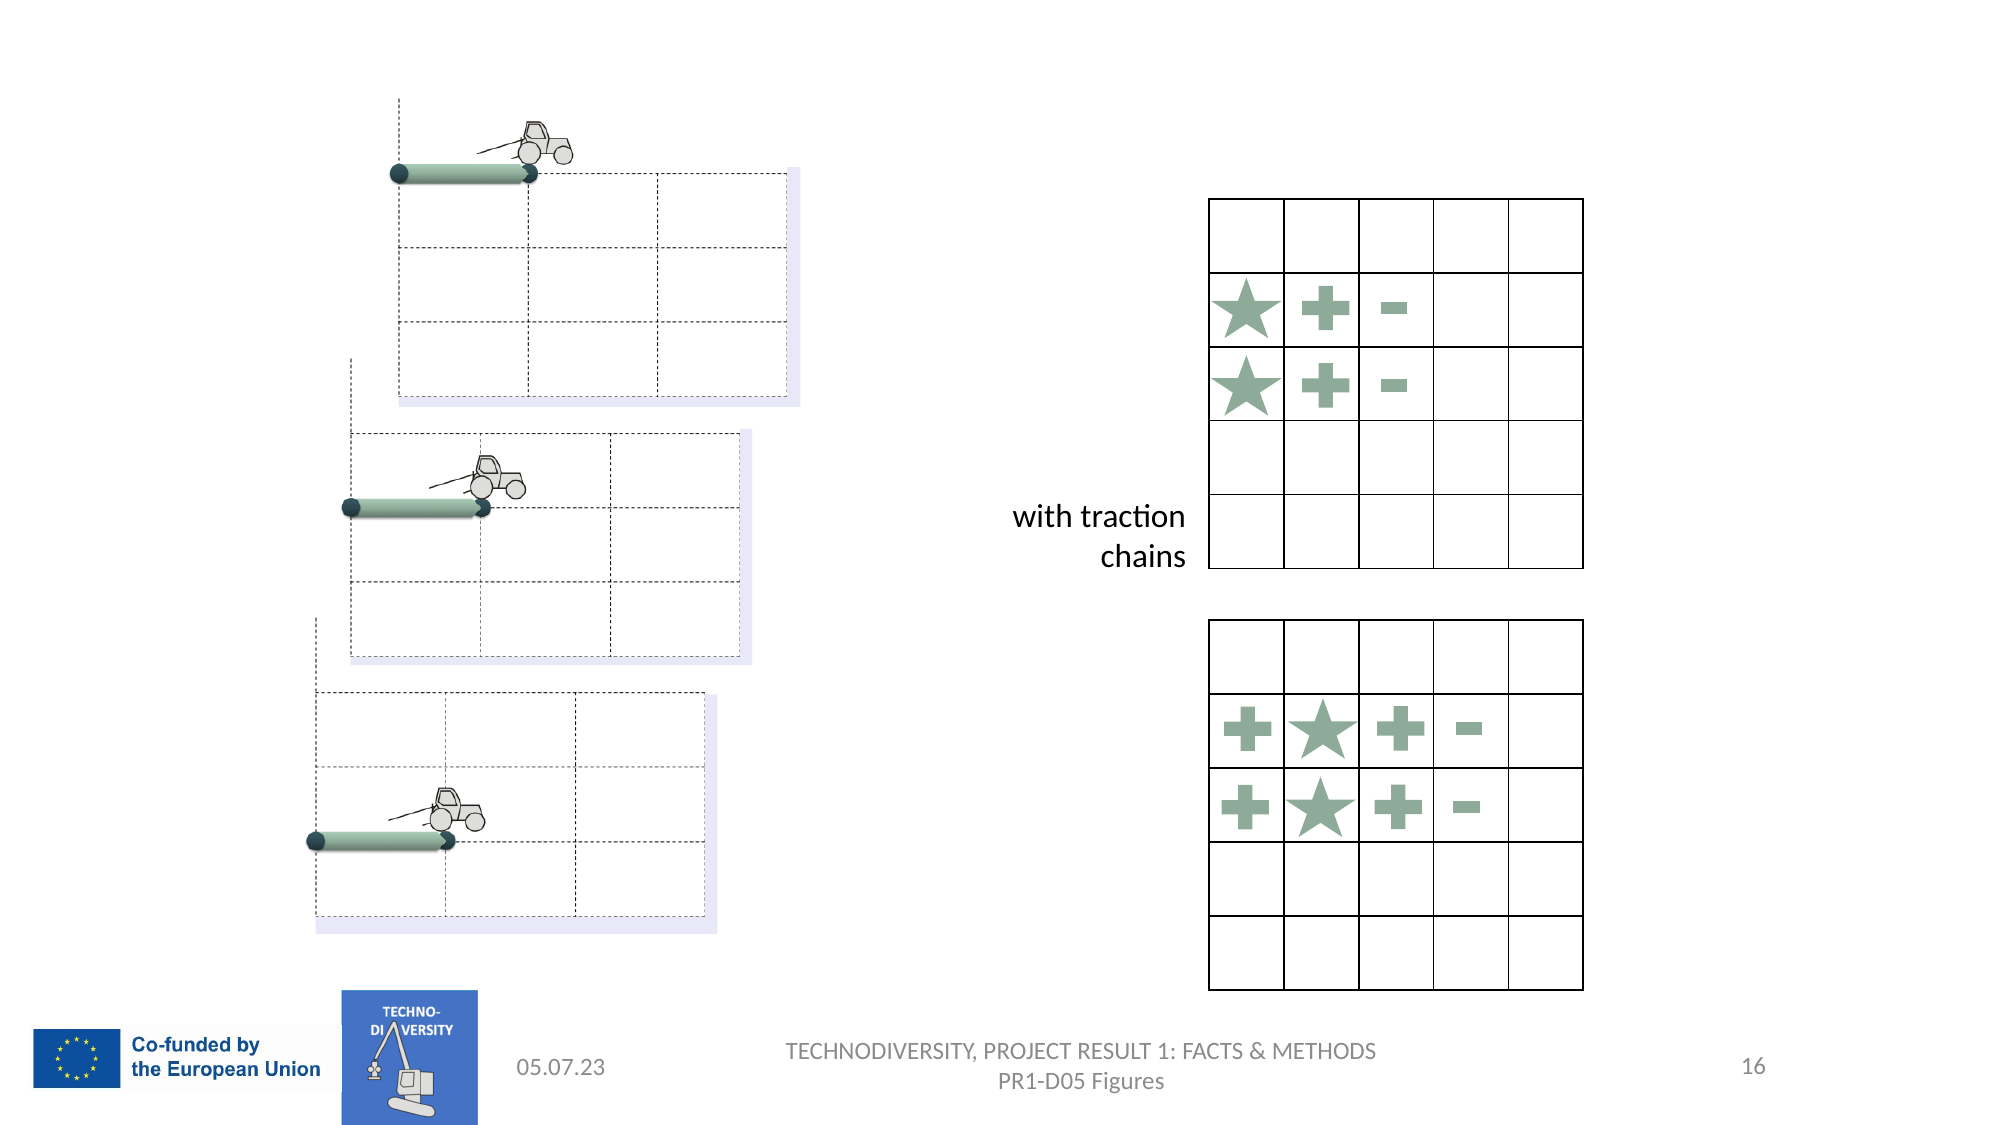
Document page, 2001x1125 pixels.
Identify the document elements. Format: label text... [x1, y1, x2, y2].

table_cell [1210, 695, 1283, 767]
table_cell [1434, 917, 1508, 989]
table_cell [1360, 917, 1433, 989]
table_cell [1434, 495, 1508, 568]
table_cell [1360, 769, 1433, 841]
table_cell [1434, 274, 1508, 346]
text_box [1302, 285, 1350, 331]
table_cell [1509, 769, 1582, 841]
table_header [1434, 621, 1508, 693]
table_cell [1285, 917, 1358, 989]
table_cell [1509, 917, 1582, 989]
table_cell [1285, 695, 1358, 767]
table_cell [1210, 769, 1283, 841]
table_cell [1210, 348, 1283, 420]
table_header [1285, 621, 1358, 693]
text_box [1224, 706, 1272, 751]
table_cell [1360, 348, 1433, 420]
table_header [1210, 200, 1283, 272]
text_box [1285, 776, 1356, 838]
table_cell [1210, 495, 1283, 568]
table_cell [1434, 348, 1508, 420]
text_box with traction chains [941, 486, 1201, 582]
table_cell [1285, 274, 1358, 346]
table_cell [1360, 695, 1433, 767]
text_box [1377, 706, 1425, 751]
table_header [1360, 200, 1433, 272]
table_cell [1285, 843, 1358, 915]
table_cell [1210, 421, 1283, 494]
text_box [1456, 722, 1483, 735]
table_cell [1509, 348, 1582, 420]
text_box [740, 167, 801, 407]
text_box [1287, 698, 1359, 759]
table_cell [1210, 274, 1283, 346]
table_cell [1434, 769, 1508, 841]
table_cell [1285, 495, 1358, 568]
table_cell [1210, 843, 1283, 915]
table_cell [1360, 421, 1433, 494]
table_cell [1360, 495, 1433, 568]
table_cell [1509, 421, 1582, 494]
table_header [1434, 200, 1508, 272]
table_header [1509, 200, 1582, 272]
text_box [1453, 800, 1480, 814]
table_header [1509, 621, 1582, 693]
table_header [1360, 621, 1433, 693]
table_cell [1509, 274, 1582, 346]
picture [29, 990, 478, 1125]
text_box [1221, 784, 1269, 830]
table_cell [1285, 421, 1358, 494]
table_header [1210, 621, 1283, 693]
text_box [1210, 277, 1282, 339]
table_header [1285, 200, 1358, 272]
table_cell [1285, 348, 1358, 420]
table_cell [1509, 495, 1582, 568]
table_cell [1360, 274, 1433, 346]
table_cell [1360, 843, 1433, 915]
text_box [315, 694, 718, 934]
table_cell [1434, 421, 1508, 494]
table_cell [1434, 843, 1508, 915]
text_box [705, 428, 753, 666]
picture [303, 98, 787, 917]
text_box [1210, 355, 1282, 416]
table_cell [1285, 769, 1358, 841]
text_box [1374, 784, 1422, 830]
text_box [1381, 301, 1408, 315]
text_box [1302, 363, 1350, 408]
text_box [1381, 379, 1408, 392]
table_cell [1210, 917, 1283, 989]
table_cell [1434, 695, 1508, 767]
table_cell [1509, 843, 1582, 915]
table_cell [1509, 695, 1582, 767]
